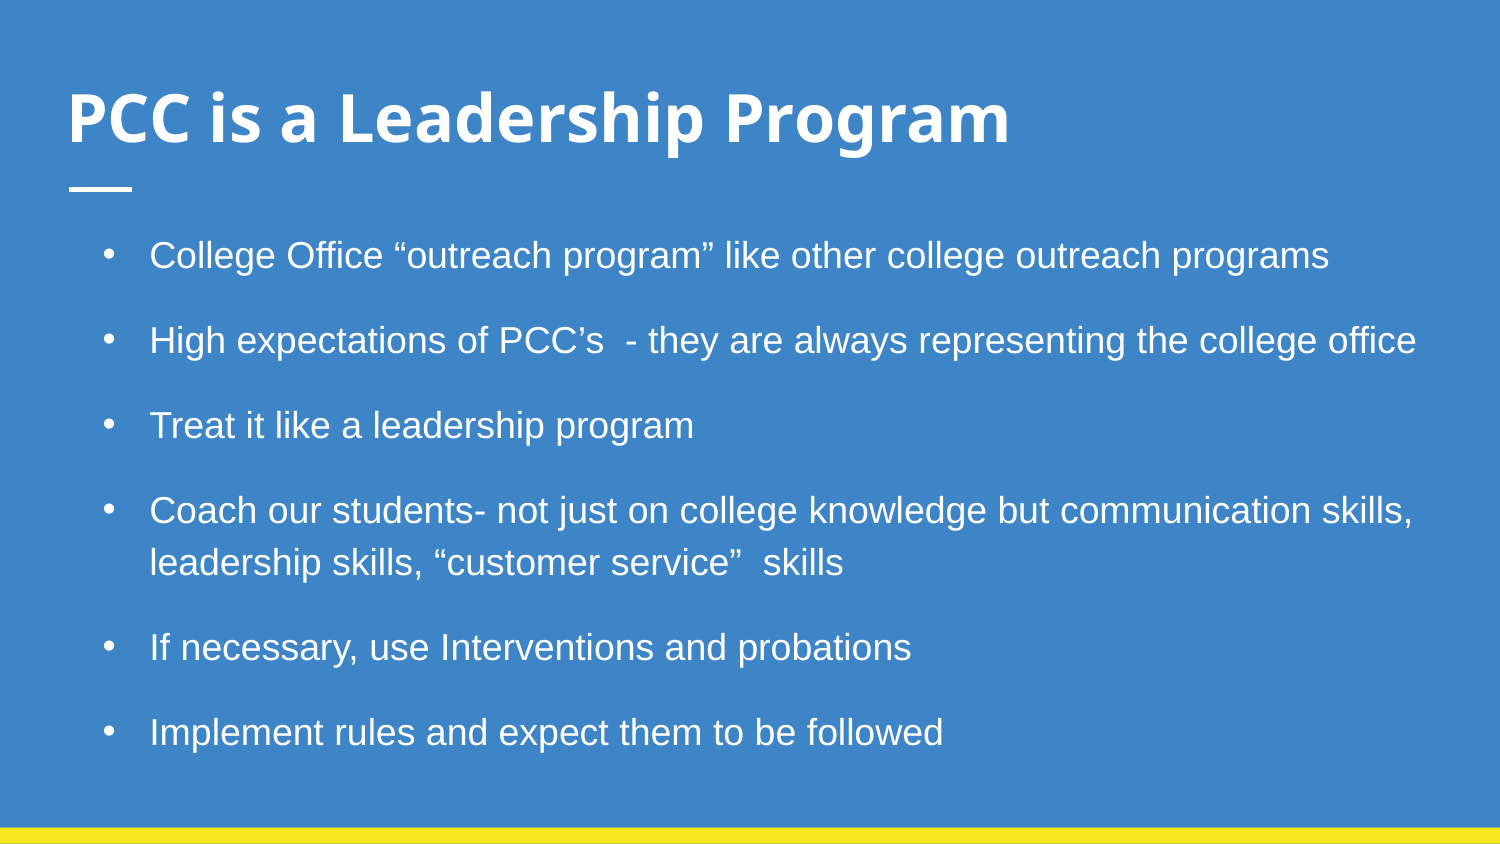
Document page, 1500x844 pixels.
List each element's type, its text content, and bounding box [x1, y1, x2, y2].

title PCC is a Leadership Program [51, 61, 1449, 167]
list College Office “outreach program” like other college outreach programs High expectations of PCC’s - they are always representing the college office Treat it like a leadership program Coach our students- not just on college knowledge but communication skills, leadership skills, “customer service” skills If necessary, use Interventions and probations Implement rules and expect them to be followed [50, 209, 1448, 762]
